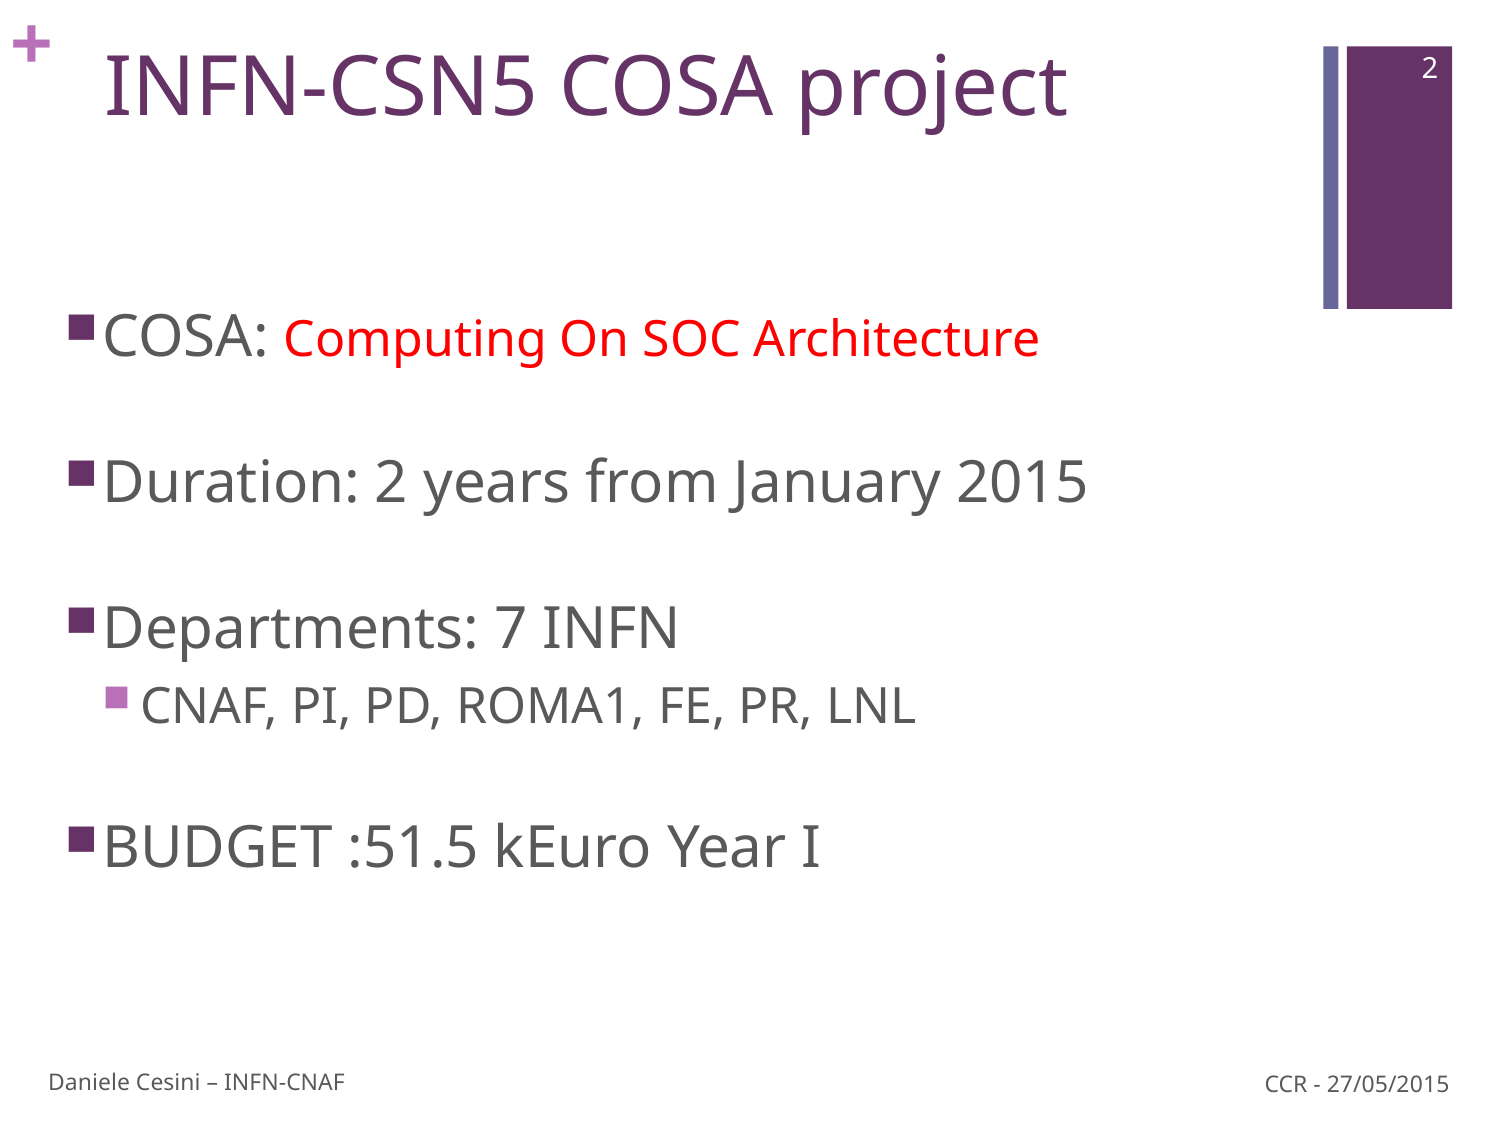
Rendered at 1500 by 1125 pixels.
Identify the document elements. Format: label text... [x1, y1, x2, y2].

slide_number 2 [1362, 39, 1454, 100]
title INFN-CSN5 COSA project [89, 25, 1329, 209]
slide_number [1114, 1053, 1465, 1114]
footer Daniele Cesini – INFN-CNAF [33, 1053, 1038, 1114]
list COSA: Computing On SOC Architecture Duration: 2 years from January 2015 Departments: 7 INFN CNAF, PI, PD, ROMA1, FE, PR, LNL BUDGET :51.5 kEuro Year I [50, 255, 1363, 988]
